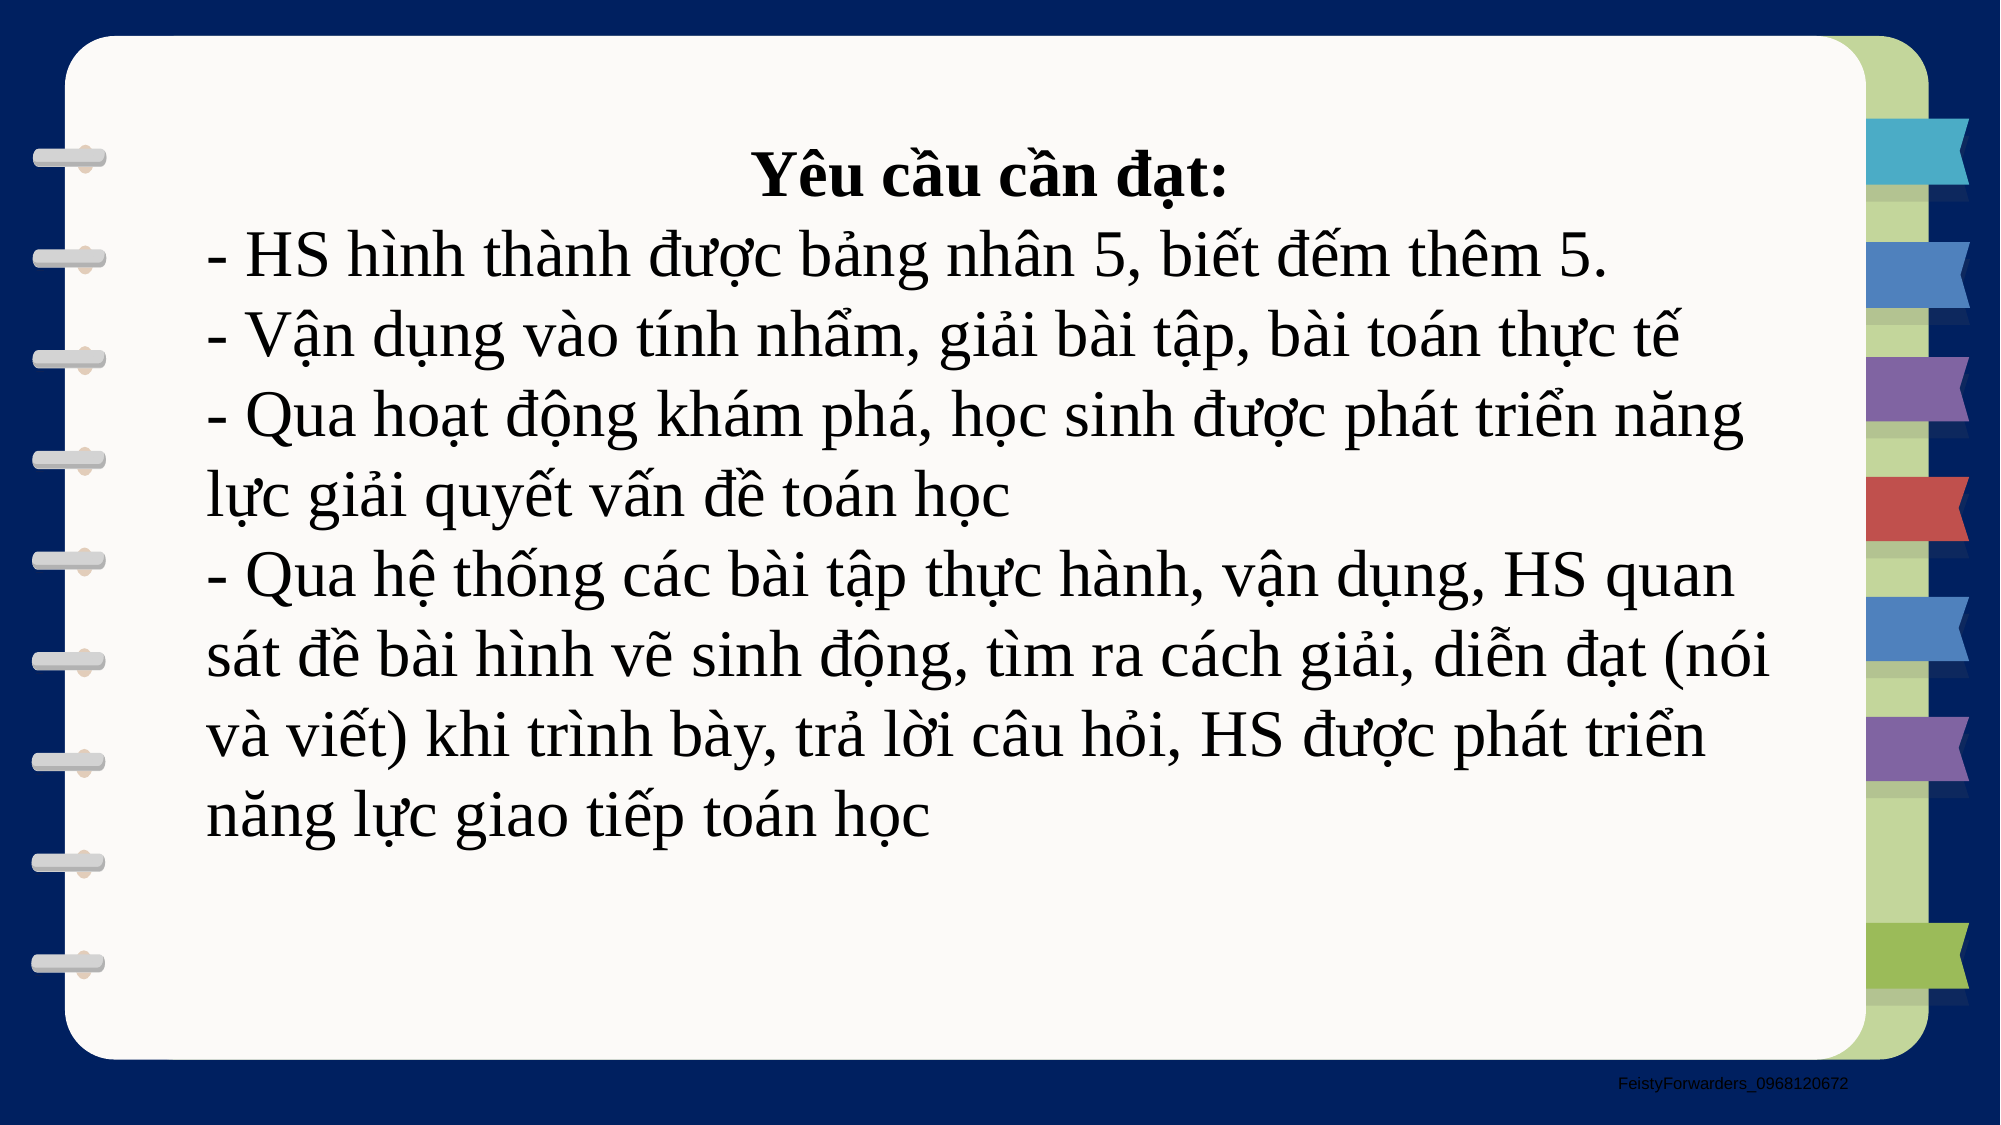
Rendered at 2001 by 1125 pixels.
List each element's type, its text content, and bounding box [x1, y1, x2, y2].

text_box Yêu cầu cần đạt: - HS hình thành được bảng nhân 5, biết đếm thêm 5. - Vận dụng vào tính nhẩm, giải bài tập, bài toán thực tế - Qua hoạt động khám phá, học sinh được phát triển năng lực giải quyết vấn đề toán học - Qua hệ thống các bài tập thực hành, vận dụng, HS quan sát đề bài hình vẽ sinh động, tìm ra cách giải, diễn đạt (nói và viết) khi trình bày, trả lời câu hỏi, HS được phát triển năng lực giao tiếp toán học [192, 122, 1806, 902]
